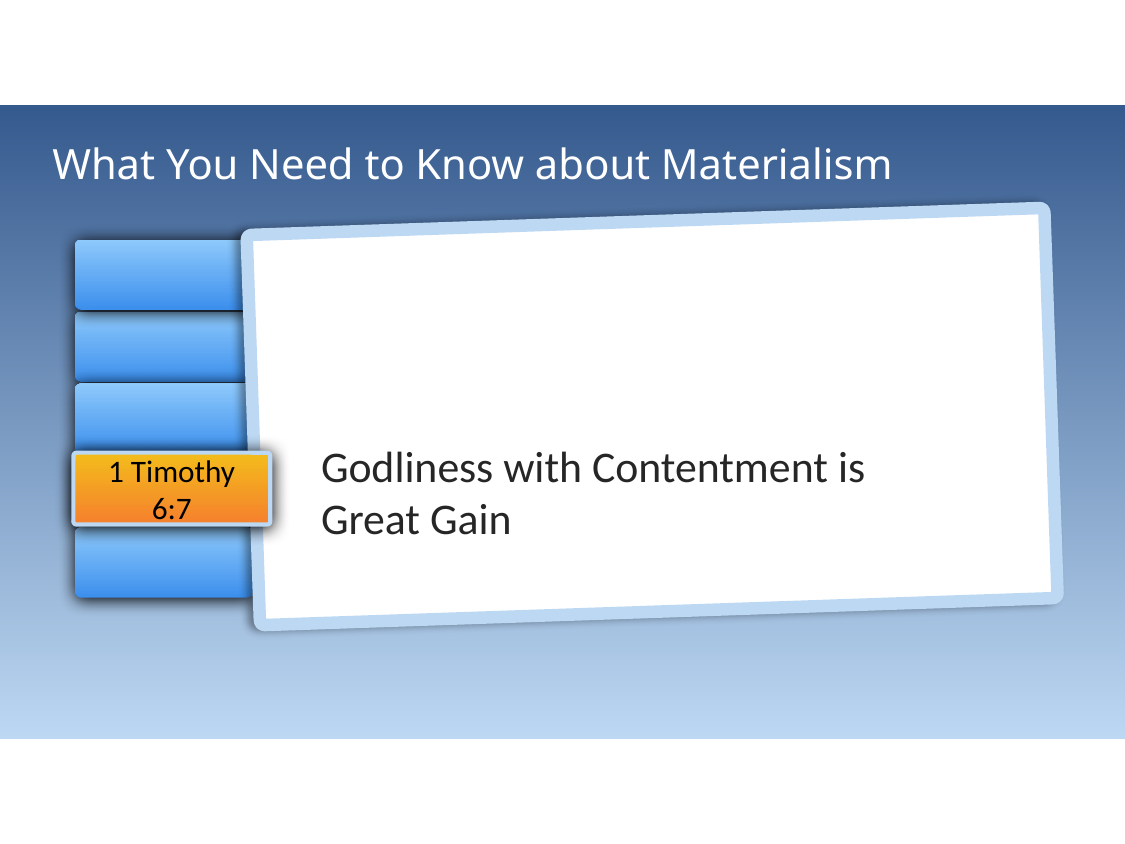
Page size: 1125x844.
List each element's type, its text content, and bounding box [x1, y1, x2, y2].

text_box What You Need to Know about Materialism [37, 130, 1107, 196]
text_box Godliness with Contentment is Great Gain [306, 431, 982, 551]
text_box [72, 325, 237, 372]
text_box 1 Timothy 6:7 [71, 450, 273, 527]
text_box [72, 542, 245, 600]
text_box [72, 381, 240, 440]
text_box [72, 237, 235, 313]
text_box [244, 205, 1060, 628]
text_box [0, 103, 1125, 740]
